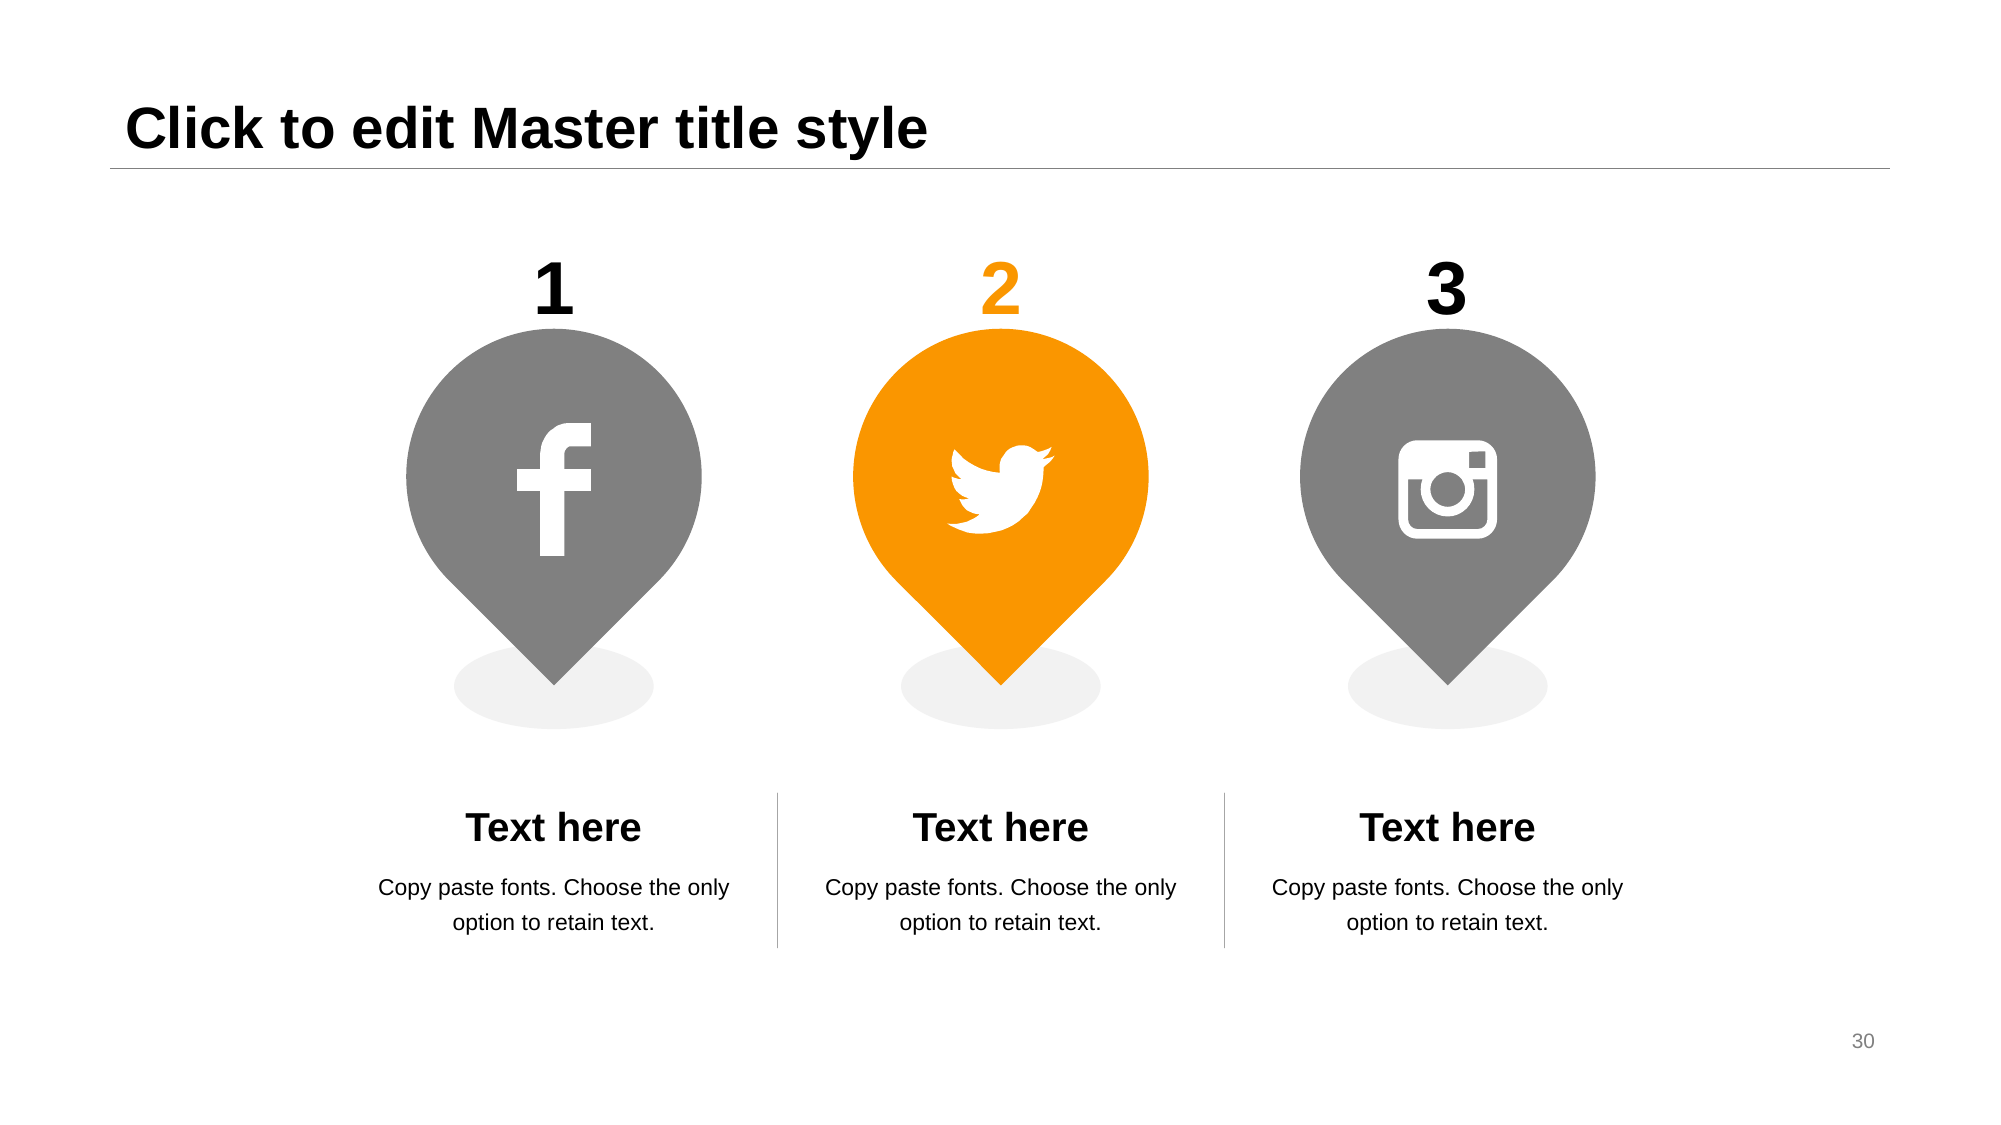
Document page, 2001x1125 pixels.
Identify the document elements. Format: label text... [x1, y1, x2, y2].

slide_number 30 [1412, 1023, 1890, 1058]
title Click to edit Master title style [109, 0, 1890, 169]
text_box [352, 231, 1649, 948]
